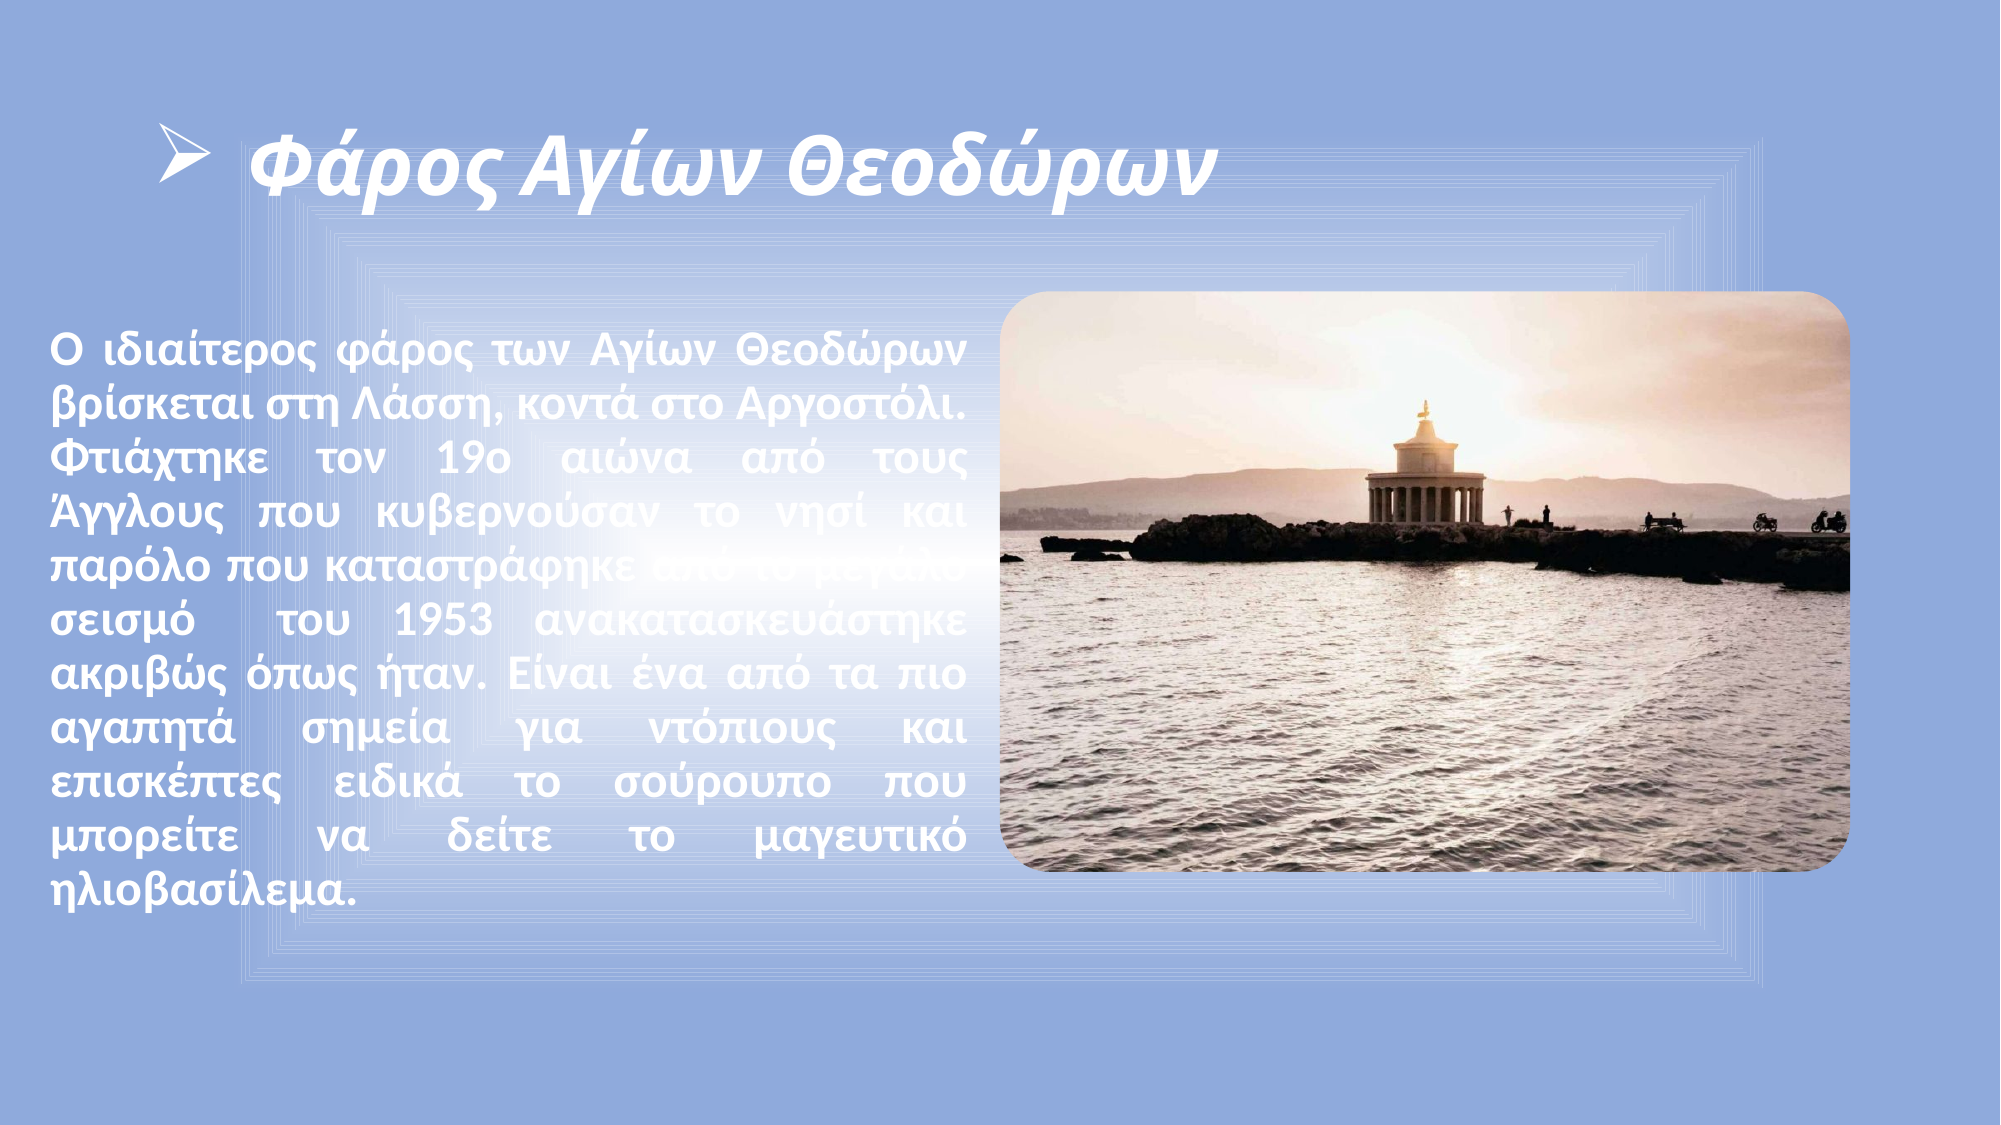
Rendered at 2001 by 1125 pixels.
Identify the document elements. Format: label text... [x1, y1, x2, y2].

list Ο ιδιαίτερος φάρος των Αγίων Θεοδώρων βρίσκεται στη Λάσση, κοντά στο Αργοστόλι. Φτιάχτηκε τον 19ο αιώνα από τους Άγγλους που κυβερνούσαν το νησί και παρόλο που καταστράφηκε από το μεγάλο σεισμό του 1953 ανακατασκευάστηκε ακριβώς όπως ήταν. Είναι ένα από τα πιο αγαπητά σημεία για ντόπιους και επισκέπτες ειδικά το σούρουπο που μπορείτε να δείτε το μαγευτικό ηλιοβασίλεμα. [34, 314, 984, 1072]
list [999, 291, 1851, 872]
title Φάρος Αγίων Θεοδώρων [137, 59, 1863, 278]
